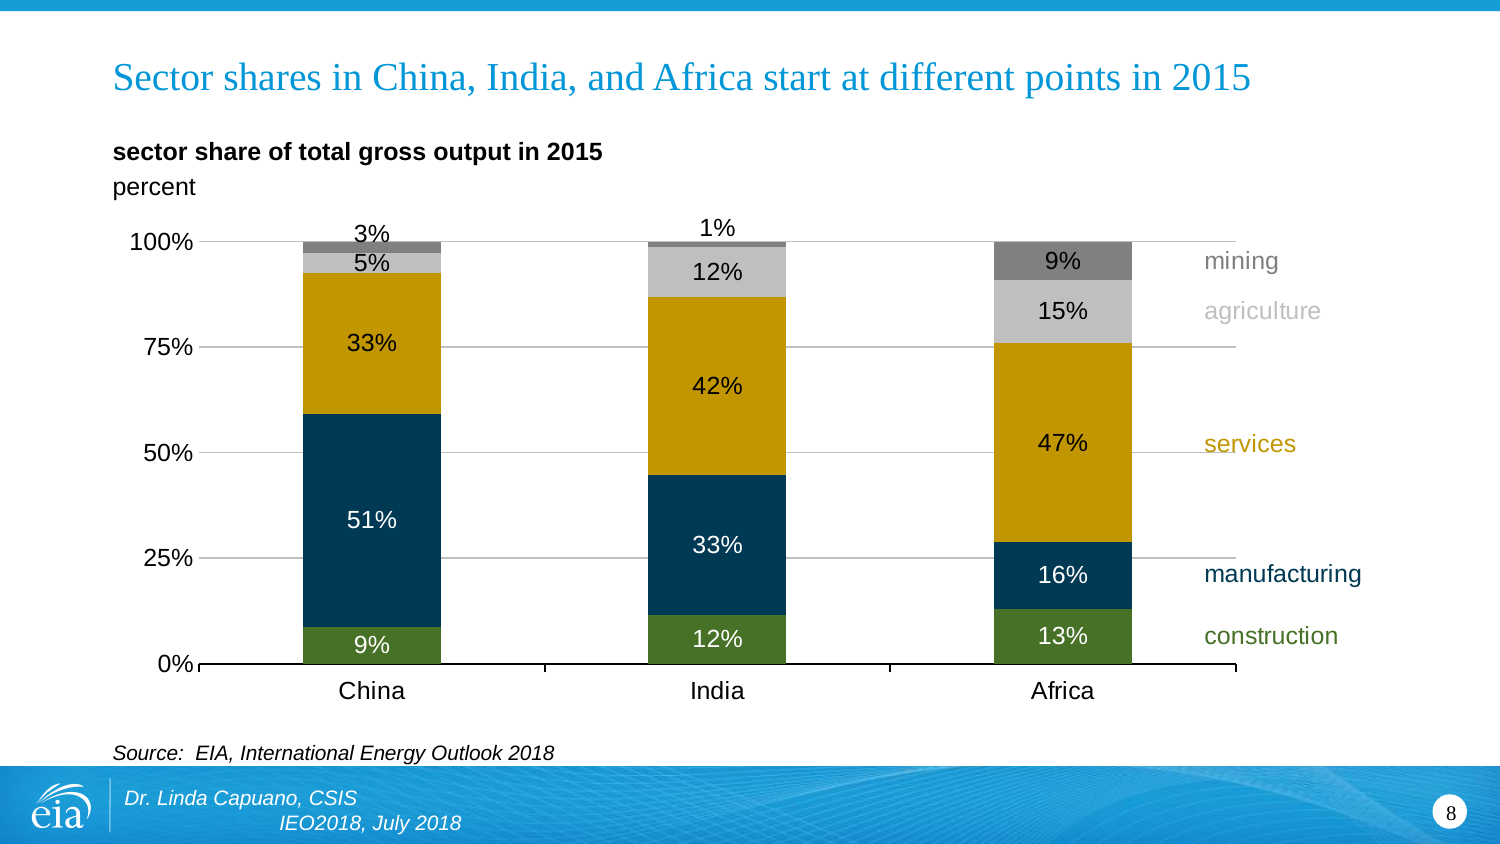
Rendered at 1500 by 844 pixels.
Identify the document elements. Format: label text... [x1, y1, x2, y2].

slide_number 8 [1419, 789, 1483, 835]
list sector share of total gross output in 2015 percent [112, 132, 758, 201]
picture [0, 766, 1500, 844]
title Sector shares in China, India, and Africa start at different points in 2015 [112, 11, 1425, 138]
list Source: EIA, International Energy Outlook 2018 [112, 731, 1425, 766]
footer Dr. Linda Capuano, CSIS IEO2018, July 2018 [109, 786, 1290, 835]
chart [99, 214, 1426, 721]
